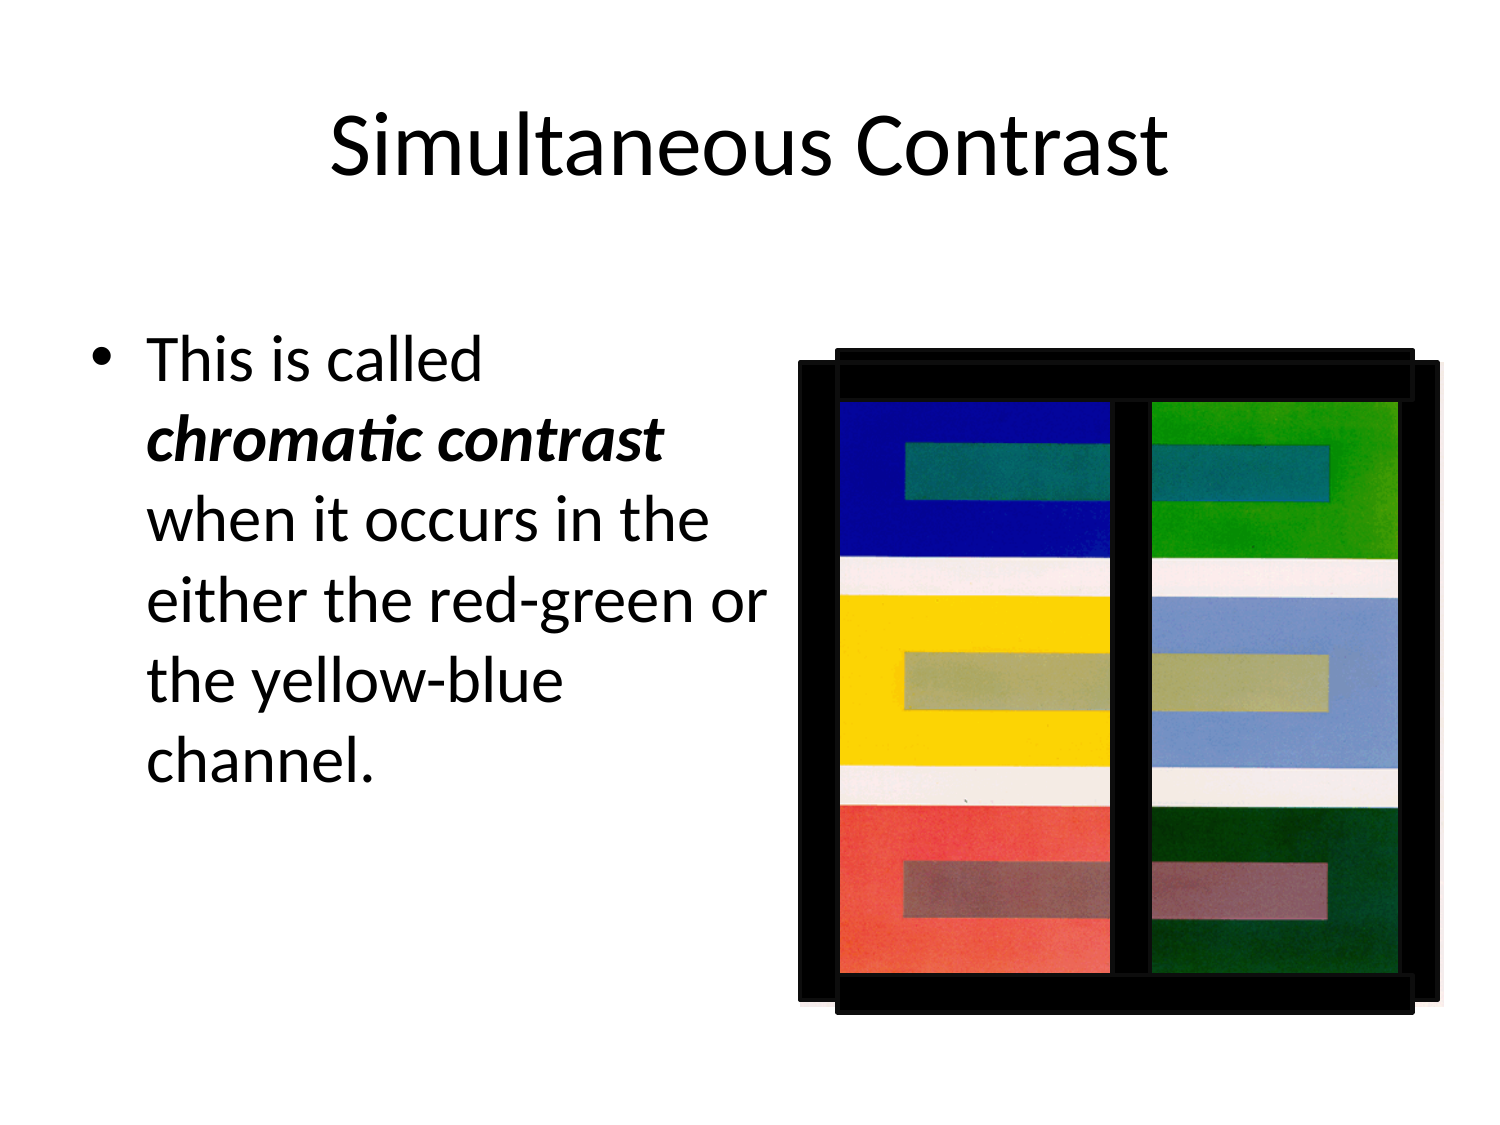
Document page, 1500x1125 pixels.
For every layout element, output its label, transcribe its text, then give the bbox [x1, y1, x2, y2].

title Simultaneous Contrast [75, 45, 1425, 233]
text_box [835, 348, 1415, 360]
picture [799, 362, 1444, 1007]
list This is called chromatic contrast when it occurs in the either the red-green or the yellow-blue channel. [75, 307, 788, 825]
